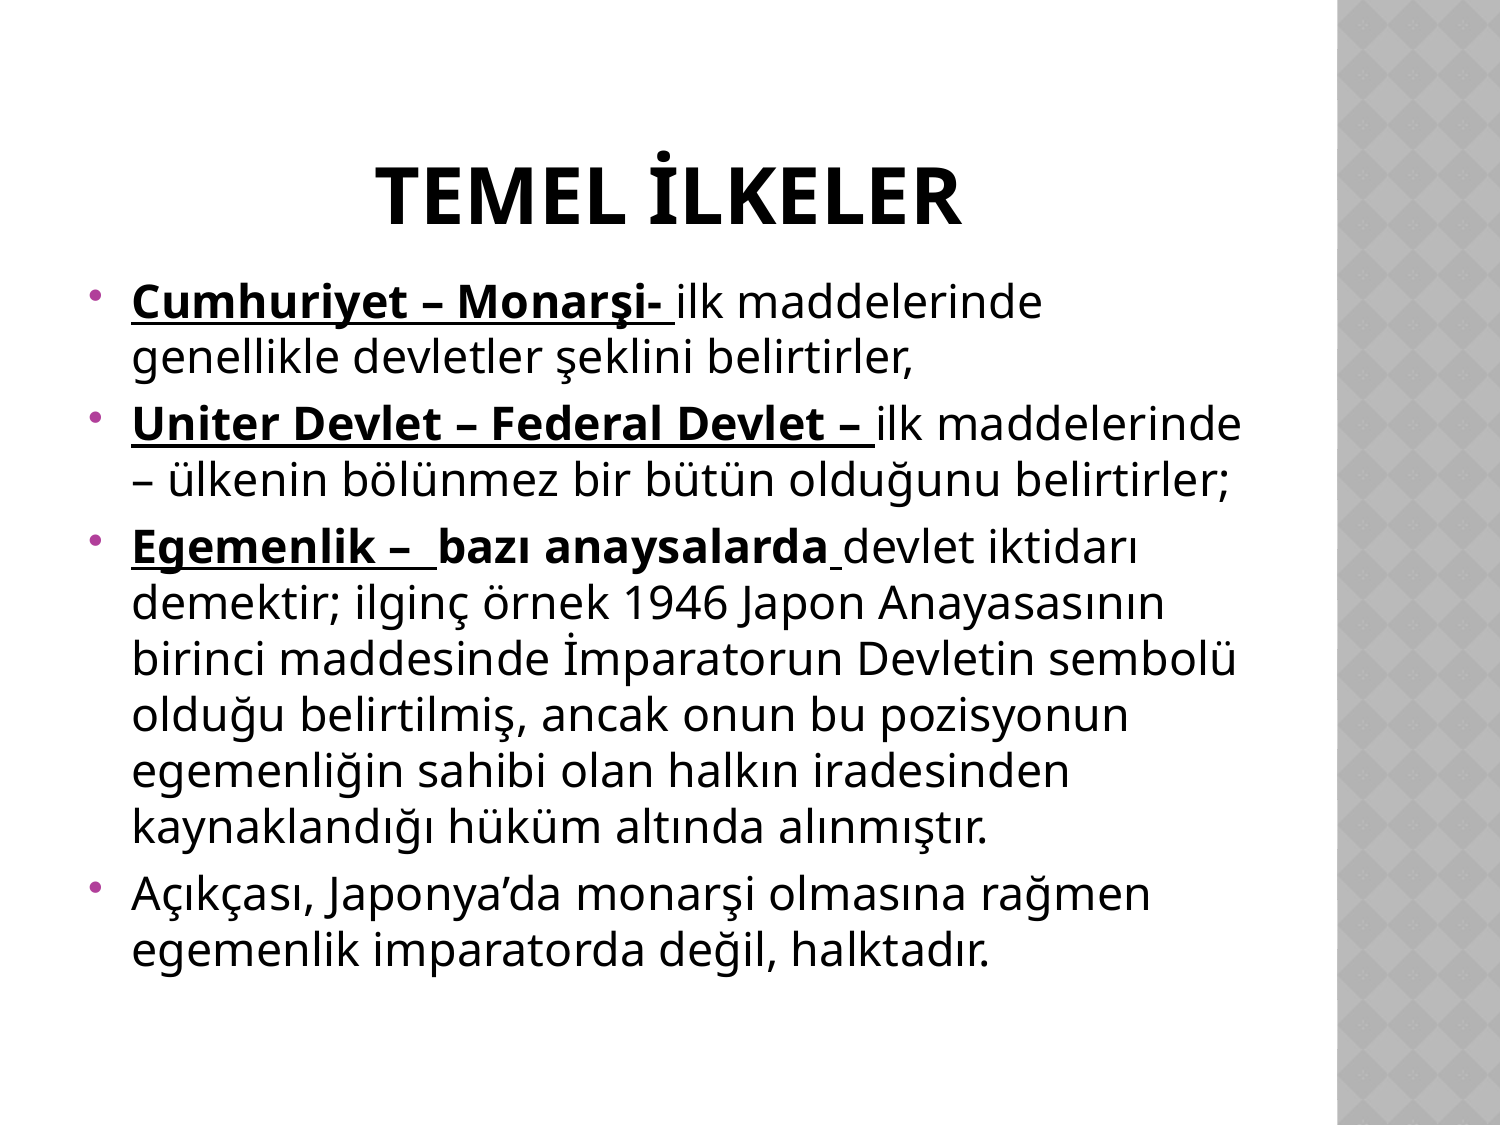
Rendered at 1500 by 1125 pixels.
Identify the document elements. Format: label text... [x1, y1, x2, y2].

title Temel ilkeler [75, 52, 1263, 240]
list Cumhuriyet – Monarşi- ilk maddelerinde genellikle devletler şeklini belirtirler, Uniter Devlet – Federal Devlet – ilk maddelerinde – ülkenin bölünmez bir bütün olduğunu belirtirler; Egemenlik – bazı anaysalarda devlet iktidarı demektir; ilginç örnek 1946 Japon Anayasasının birinci maddesinde İmparatorun Devletin sembolü olduğu belirtilmiş, ancak onun bu pozisyonun egemenliğin sahibi olan halkın iradesinden kaynaklandığı hüküm altında alınmıştır. Açıkçası, Japonya’da monarşi olmasına rağmen egemenlik imparatorda değil, halktadır. [75, 264, 1263, 1059]
